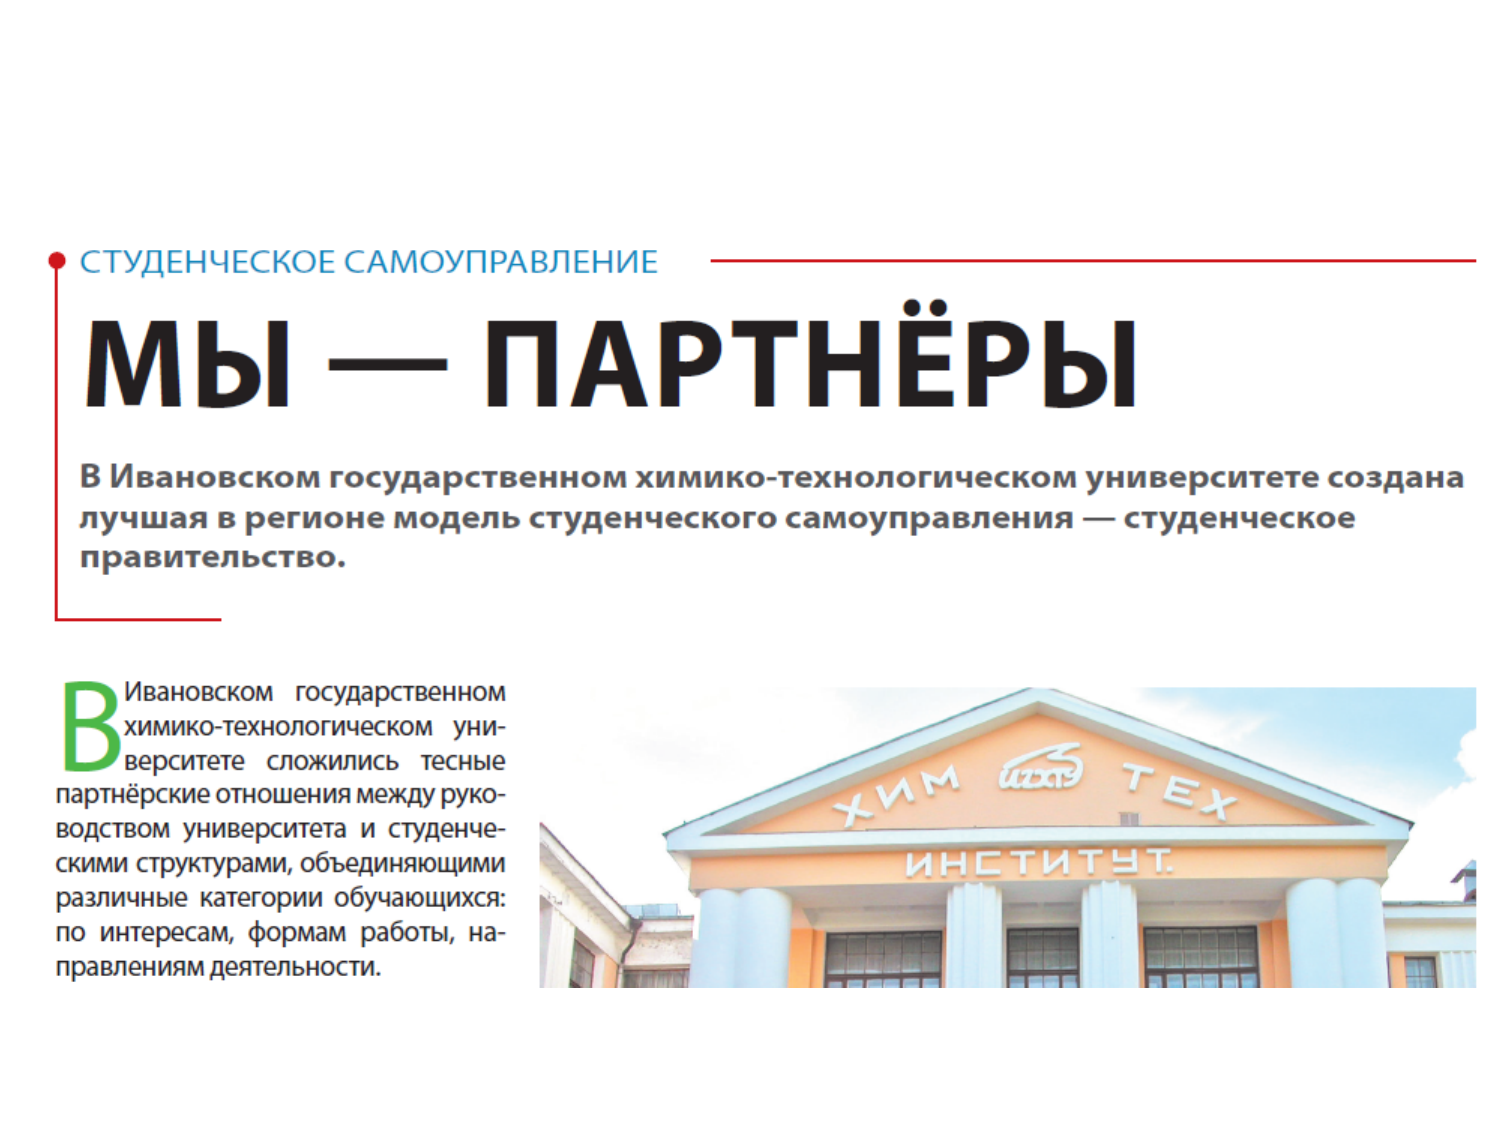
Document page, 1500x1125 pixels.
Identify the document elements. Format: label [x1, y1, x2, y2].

picture [3, 219, 1500, 988]
